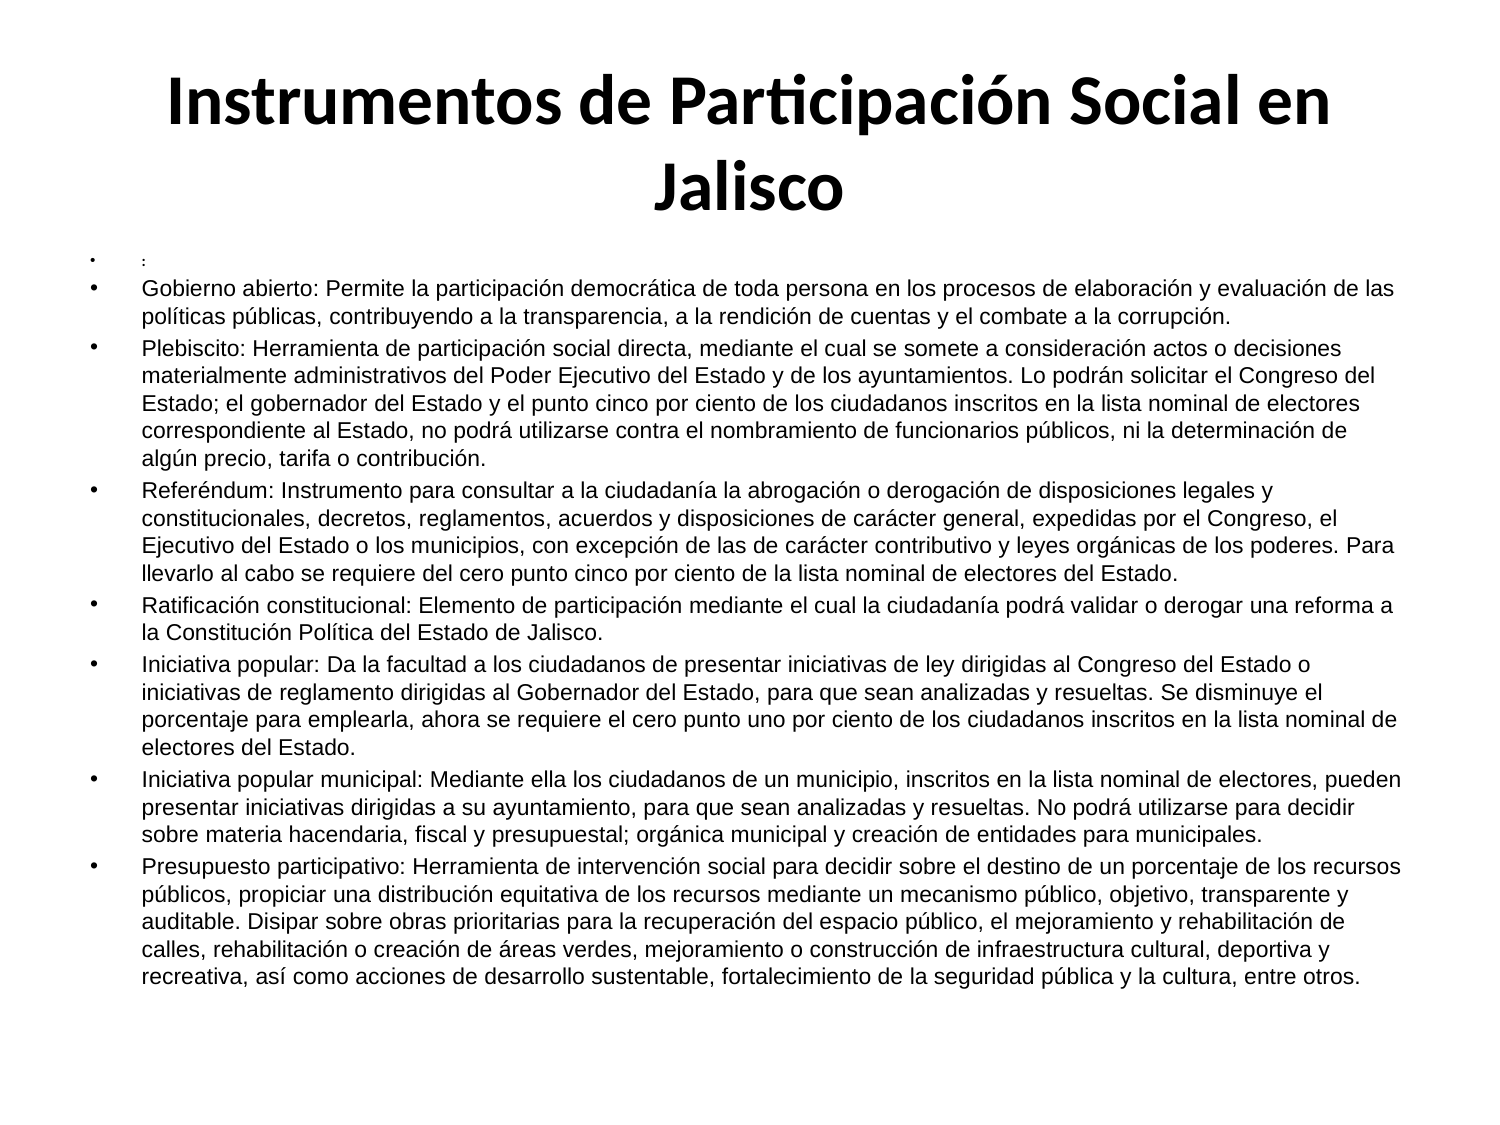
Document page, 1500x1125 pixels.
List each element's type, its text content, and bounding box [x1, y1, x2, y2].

list : Gobierno abierto: Permite la participación democrática de toda persona en los procesos de elaboración y evaluación de las políticas públicas, contribuyendo a la transparencia, a la rendición de cuentas y el combate a la corrupción. Plebiscito: Herramienta de participación social directa, mediante el cual se somete a consideración actos o decisiones materialmente administrativos del Poder Ejecutivo del Estado y de los ayuntamientos. Lo podrán solicitar el Congreso del Estado; el gobernador del Estado y el punto cinco por ciento de los ciudadanos inscritos en la lista nominal de electores correspondiente al Estado, no podrá utilizarse contra el nombramiento de funcionarios públicos, ni la determinación de algún precio, tarifa o contribución. Referéndum: Instrumento para consultar a la ciudadanía la abrogación o derogación de disposiciones legales y constitucionales, decretos, reglamentos, acuerdos y disposiciones de carácter general, expedidas por el Congreso, el Ejecutivo del Estado o los municipios, con excepción de las de carácter contributivo y leyes orgánicas de los poderes. Para llevarlo al cabo se requiere del cero punto cinco por ciento de la lista nominal de electores del Estado. Ratificación constitucional: Elemento de participación mediante el cual la ciudadanía podrá validar o derogar una reforma a la Constitución Política del Estado de Jalisco. Iniciativa popular: Da la facultad a los ciudadanos de presentar iniciativas de ley dirigidas al Congreso del Estado o iniciativas de reglamento dirigidas al Gobernador del Estado, para que sean analizadas y resueltas. Se disminuye el porcentaje para emplearla, ahora se requiere el cero punto uno por ciento de los ciudadanos inscritos en la lista nominal de electores del Estado. Iniciativa popular municipal: Mediante ella los ciudadanos de un municipio, inscritos en la lista nominal de electores, pueden presentar iniciativas dirigidas a su ayuntamiento, para que sean analizadas y resueltas. No podrá utilizarse para decidir sobre materia hacendaria, fiscal y presupuestal; orgánica municipal y creación de entidades para municipales. Presupuesto participativo: Herramienta de intervención social para decidir sobre el destino de un porcentaje de los recursos públicos, propiciar una distribución equitativa de los recursos mediante un mecanismo público, objetivo, transparente y auditable. Disipar sobre obras prioritarias para la recuperación del espacio público, el mejoramiento y rehabilitación de calles, rehabilitación o creación de áreas verdes, mejoramiento o construcción de infraestructura cultural, deportiva y recreativa, así como acciones de desarrollo sustentable, fortalecimiento de la seguridad pública y la cultura, entre otros. [75, 243, 1425, 1035]
title Instrumentos de Participación Social en Jalisco [75, 45, 1425, 233]
